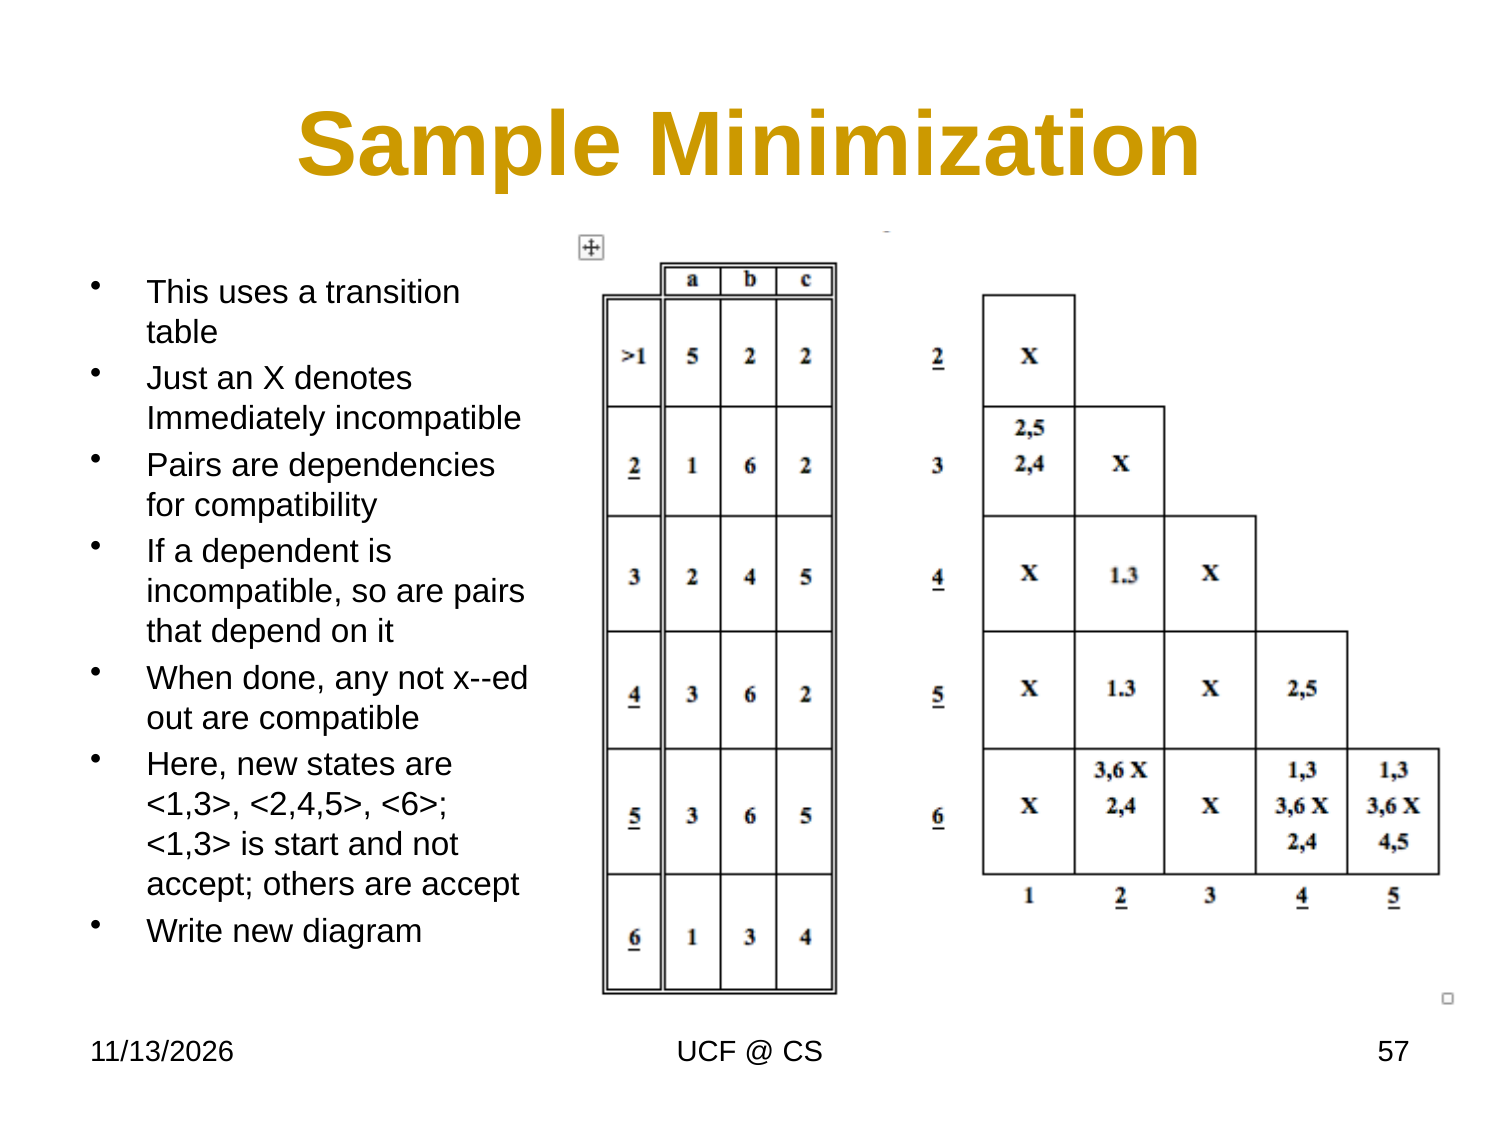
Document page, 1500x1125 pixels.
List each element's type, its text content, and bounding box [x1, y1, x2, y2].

list This uses a transition table Just an X denotes Immediately incompatible Pairs are dependencies for compatibility If a dependent is incompatible, so are pairs that depend on it When done, any not x--ed out are compatible Here, new states are <1,3>, <2,4,5>, <6>; <1,3> is start and not accept; others are accept Write new diagram [75, 262, 544, 1000]
title Sample Minimization [75, 45, 1425, 233]
footer UCF @ CS [512, 1024, 988, 1103]
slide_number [74, 1024, 426, 1103]
picture [549, 231, 1500, 1007]
slide_number 57 [1074, 1024, 1426, 1103]
